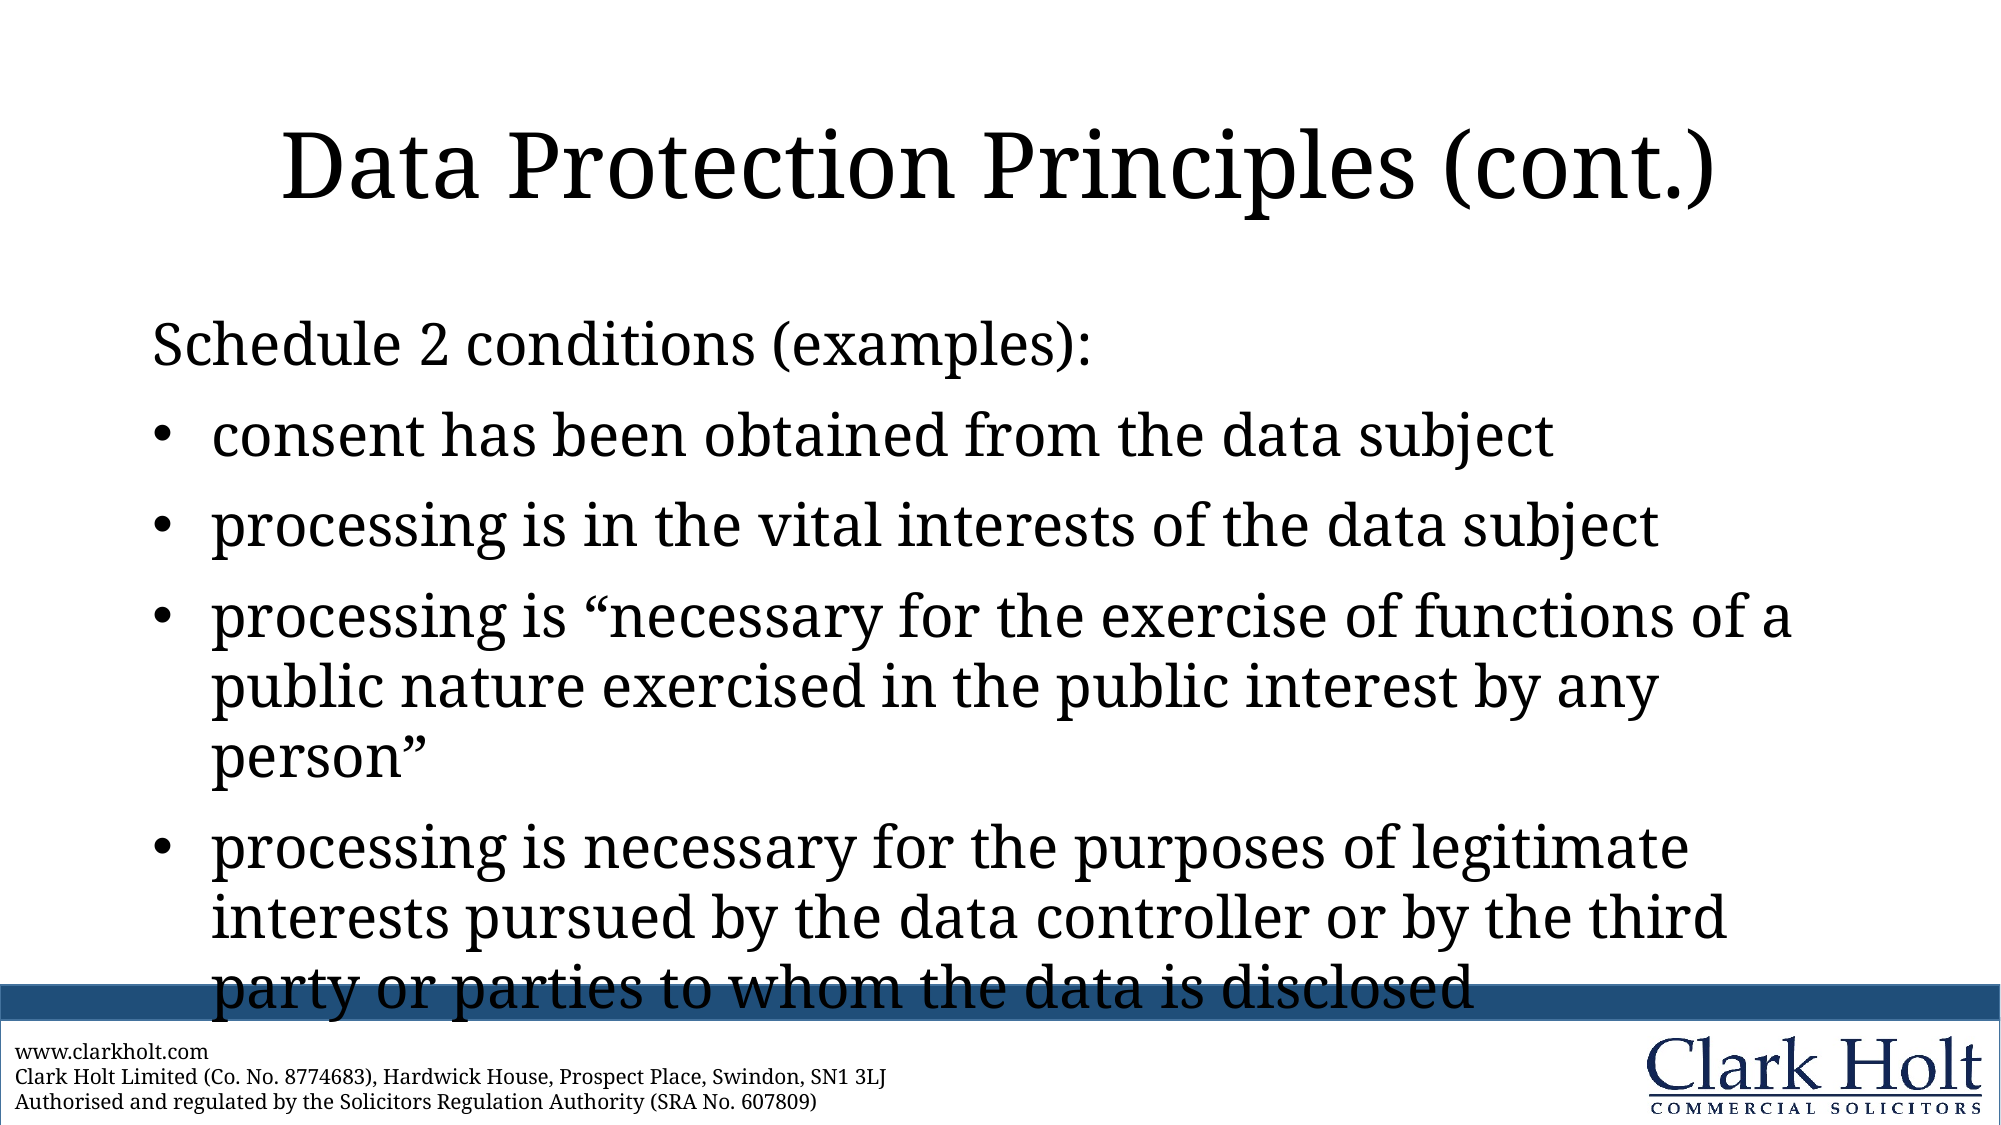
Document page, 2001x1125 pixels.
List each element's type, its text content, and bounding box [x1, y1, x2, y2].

list Schedule 2 conditions (examples): consent has been obtained from the data subject processing is in the vital interests of the data subject processing is “necessary for the exercise of functions of a public nature exercised in the public interest by any person” processing is necessary for the purposes of legitimate interests pursued by the data controller or by the third party or parties to whom the data is disclosed [137, 299, 1863, 1014]
picture [1647, 1036, 1982, 1114]
title Data Protection Principles (cont.) [137, 59, 1863, 278]
